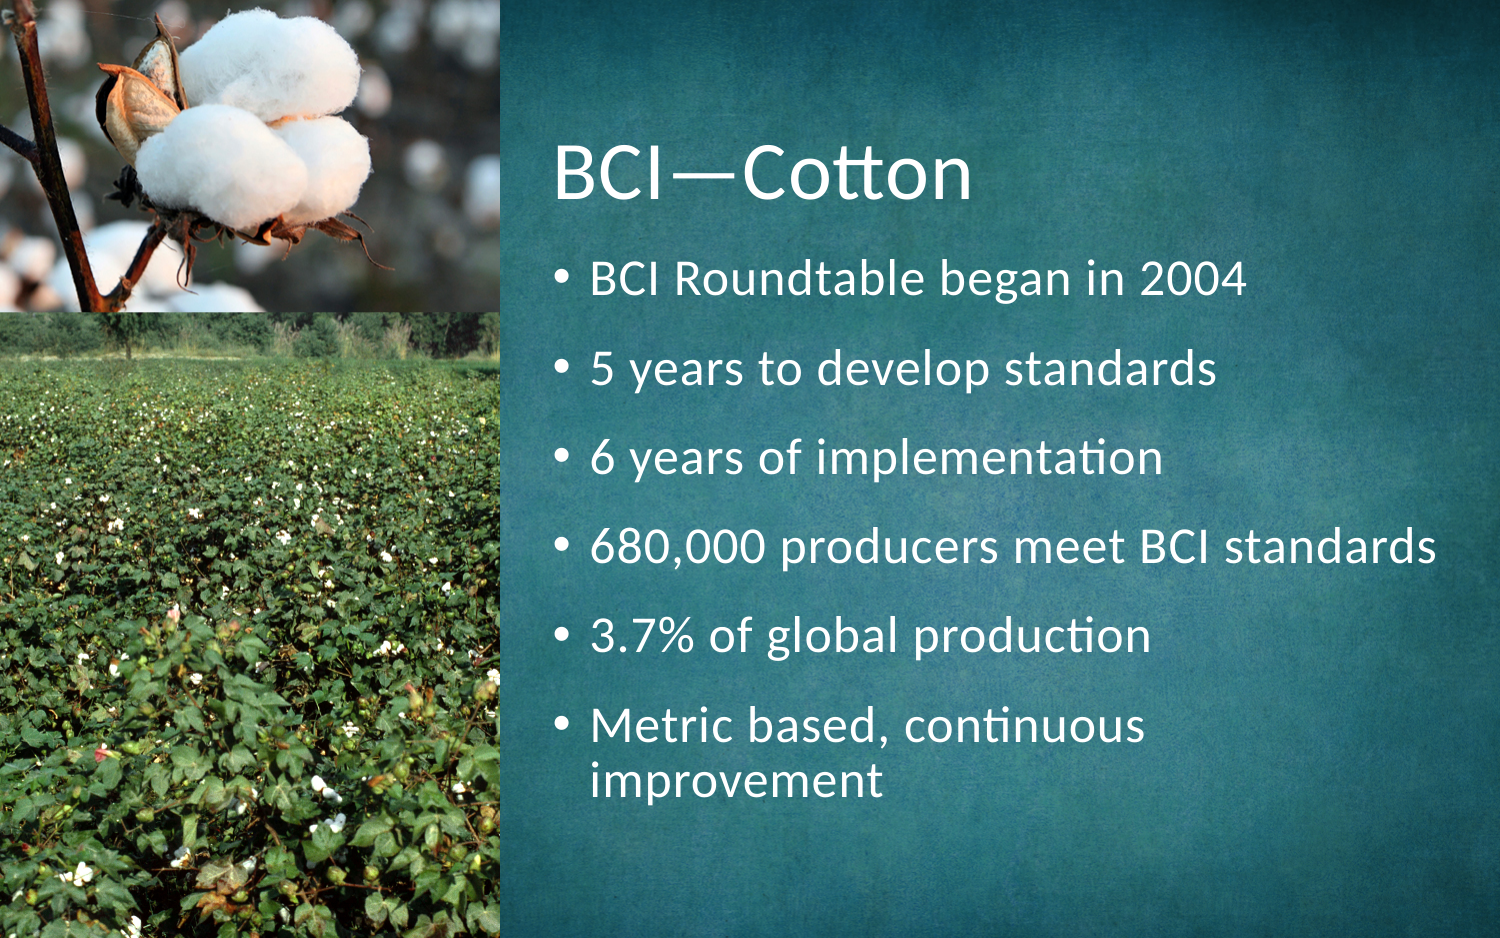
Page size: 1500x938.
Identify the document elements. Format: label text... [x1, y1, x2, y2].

title BCI—Cotton [537, 68, 1500, 225]
picture [0, 0, 1500, 938]
list BCI Roundtable began in 2004 5 years to develop standards 6 years of implementation 680,000 producers meet BCI standards 3.7% of global production Metric based, continuous improvement [537, 243, 1463, 863]
